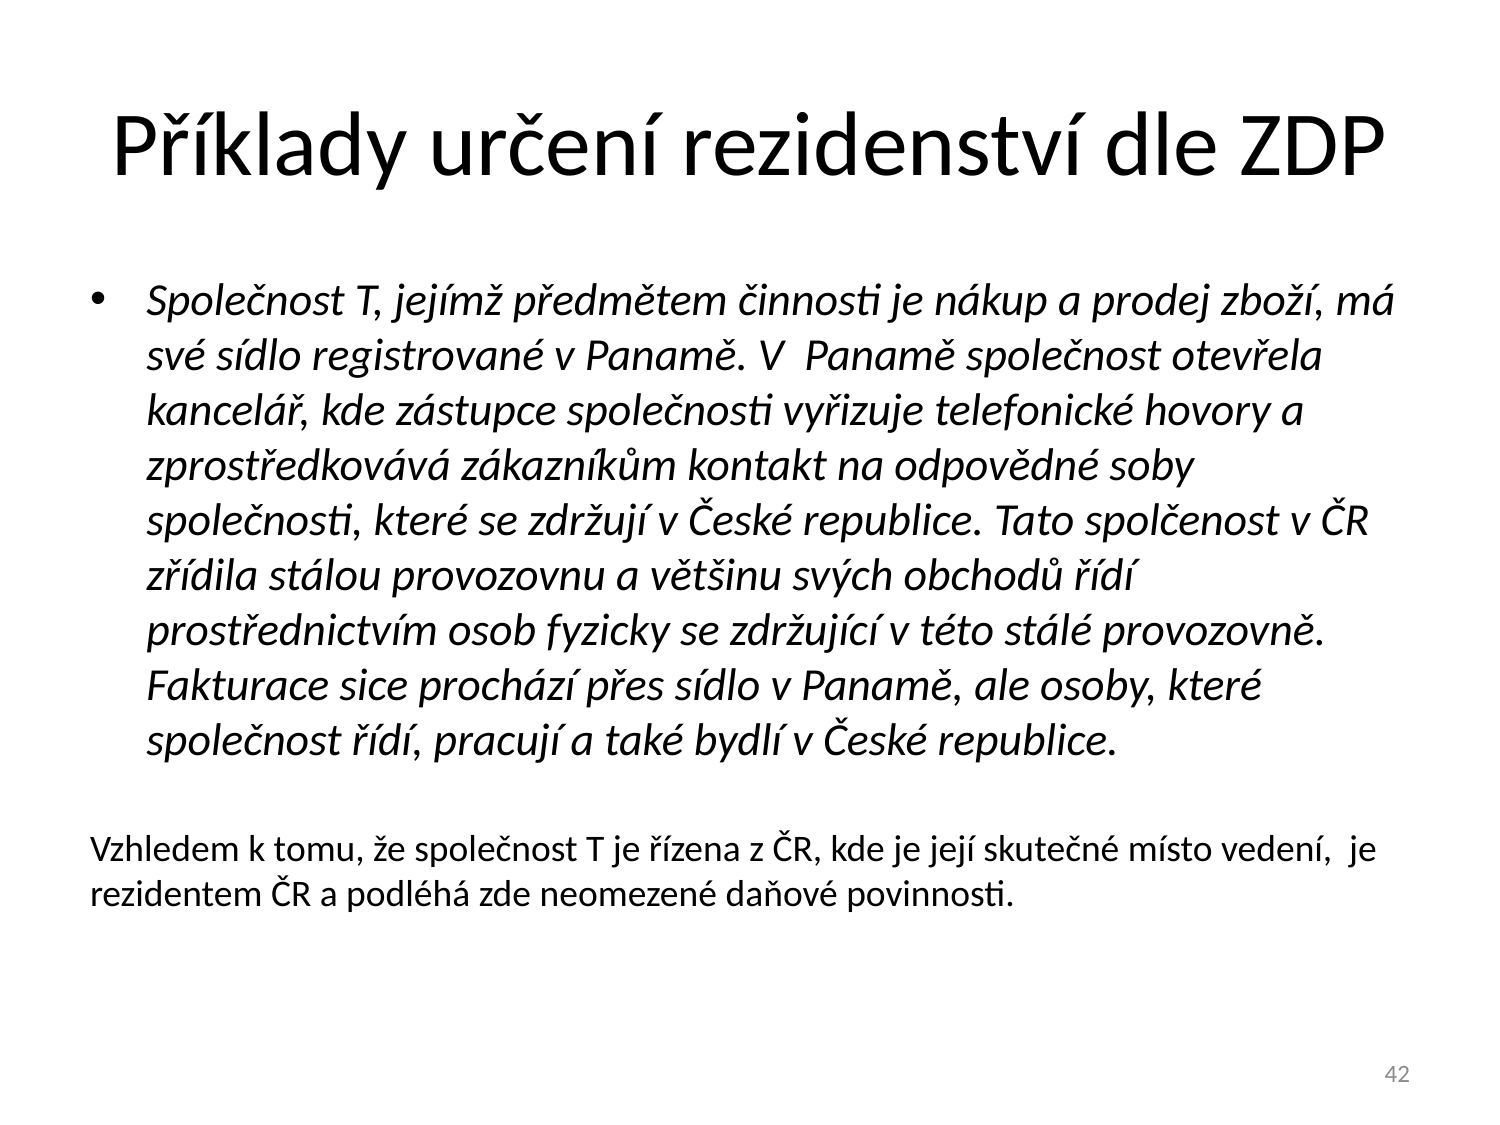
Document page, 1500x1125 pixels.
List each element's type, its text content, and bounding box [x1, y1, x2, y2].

title Příklady určení rezidenství dle ZDP [75, 45, 1425, 233]
slide_number 42 [1074, 1042, 1425, 1103]
list Společnost T, jejímž předmětem činnosti je nákup a prodej zboží, má své sídlo registrované v Panamě. V Panamě společnost otevřela kancelář, kde zástupce společnosti vyřizuje telefonické hovory a zprostředkovává zákazníkům kontakt na odpovědné soby společnosti, které se zdržují v České republice. Tato spolčenost v ČR zřídila stálou provozovnu a většinu svých obchodů řídí prostřednictvím osob fyzicky se zdržující v této stálé provozovně. Fakturace sice prochází přes sídlo v Panamě, ale osoby, které společnost řídí, pracují a také bydlí v České republice. Vzhledem k tomu, že společnost T je řízena z ČR, kde je její skutečné místo vedení, je rezidentem ČR a podléhá zde neomezené daňové povinnosti. [75, 262, 1425, 1005]
